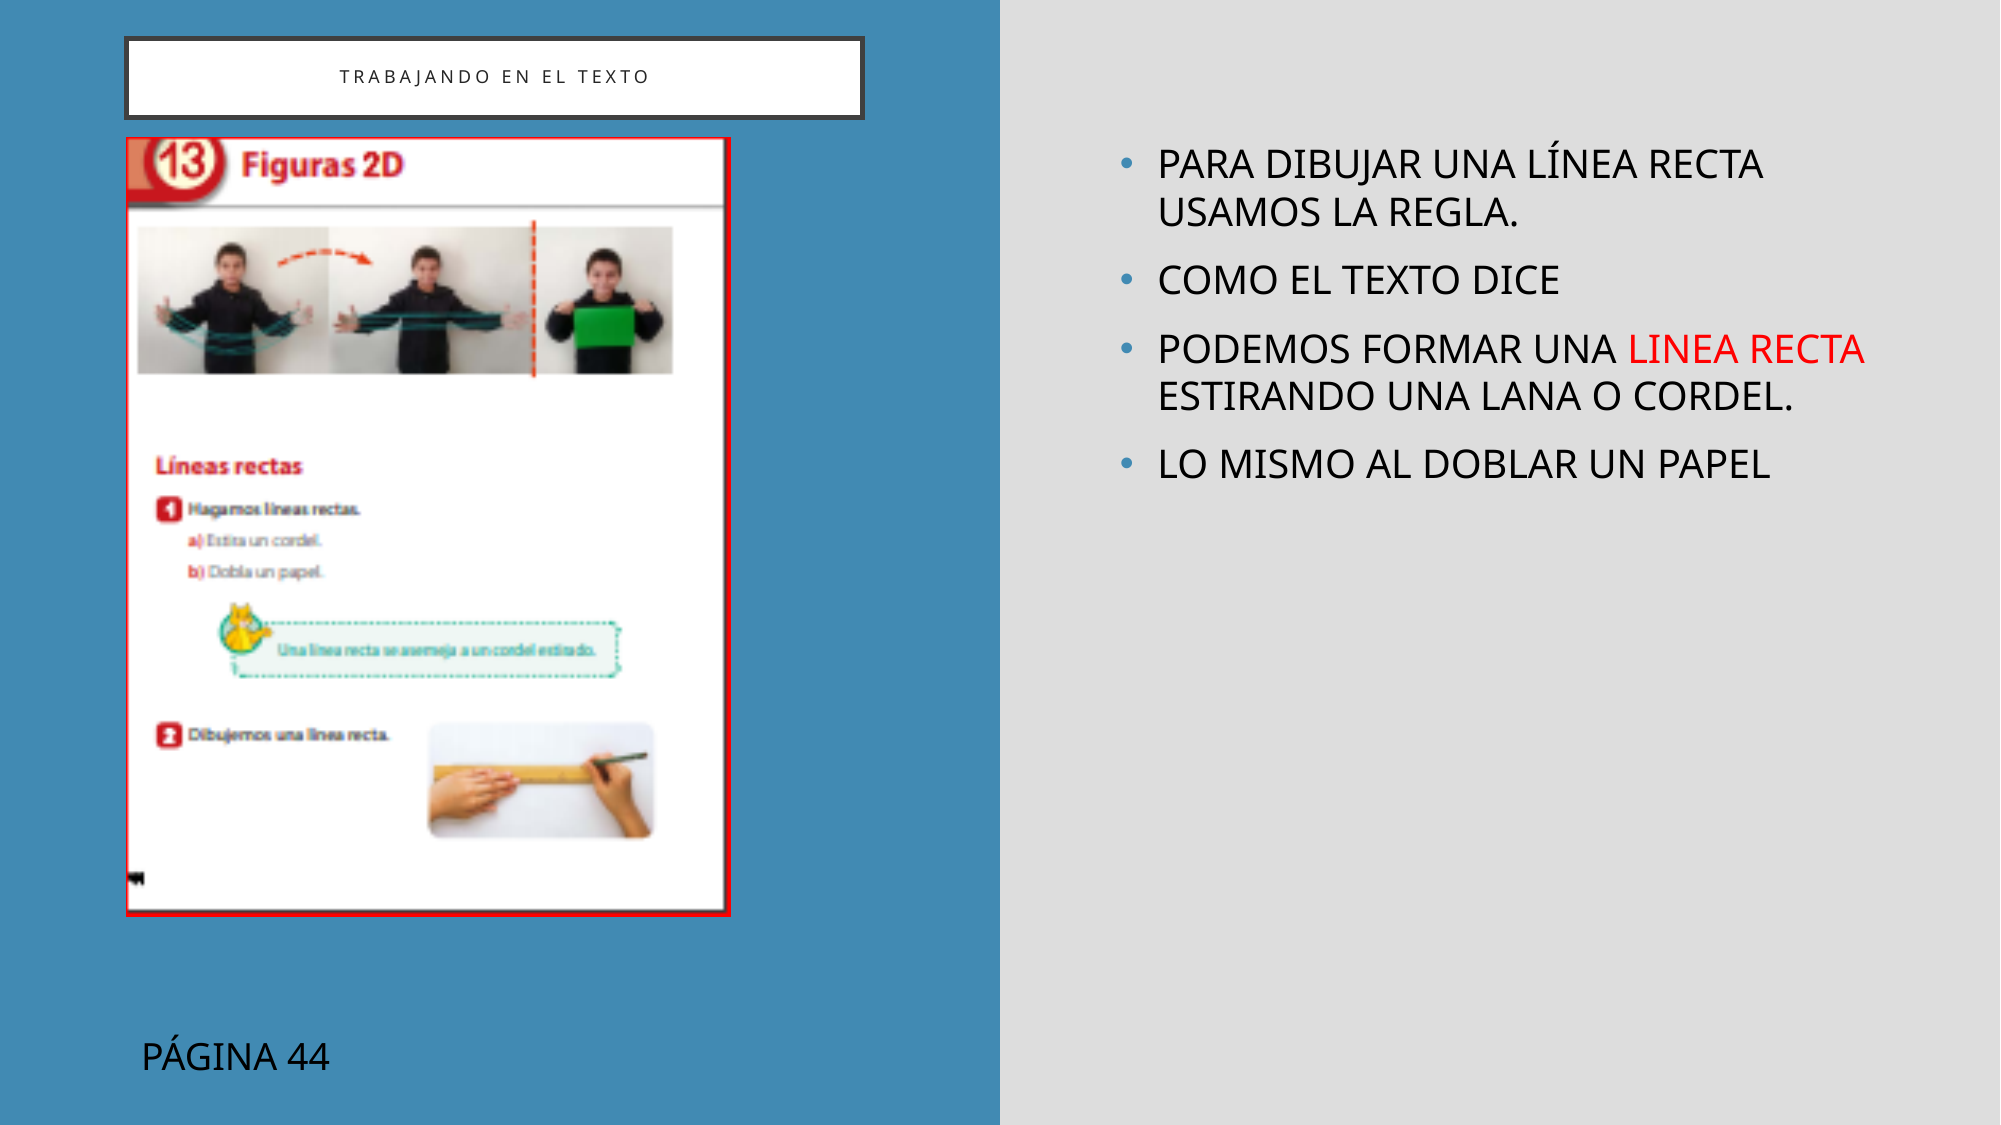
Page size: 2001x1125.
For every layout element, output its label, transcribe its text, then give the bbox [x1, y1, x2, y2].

text_box PÁGINA 44 [126, 1025, 350, 1086]
list PARA DIBUJAR UNA LÍNEA RECTA USAMOS LA REGLA. COMO EL TEXTO DICE PODEMOS FORMAR UNA LINEA RECTA ESTIRANDO UNA LANA O CORDEL. LO MISMO AL DOBLAR UN PAPEL [1104, 131, 1895, 993]
title TRABAJANDO EN EL TEXTO [124, 36, 865, 120]
picture [126, 137, 731, 918]
